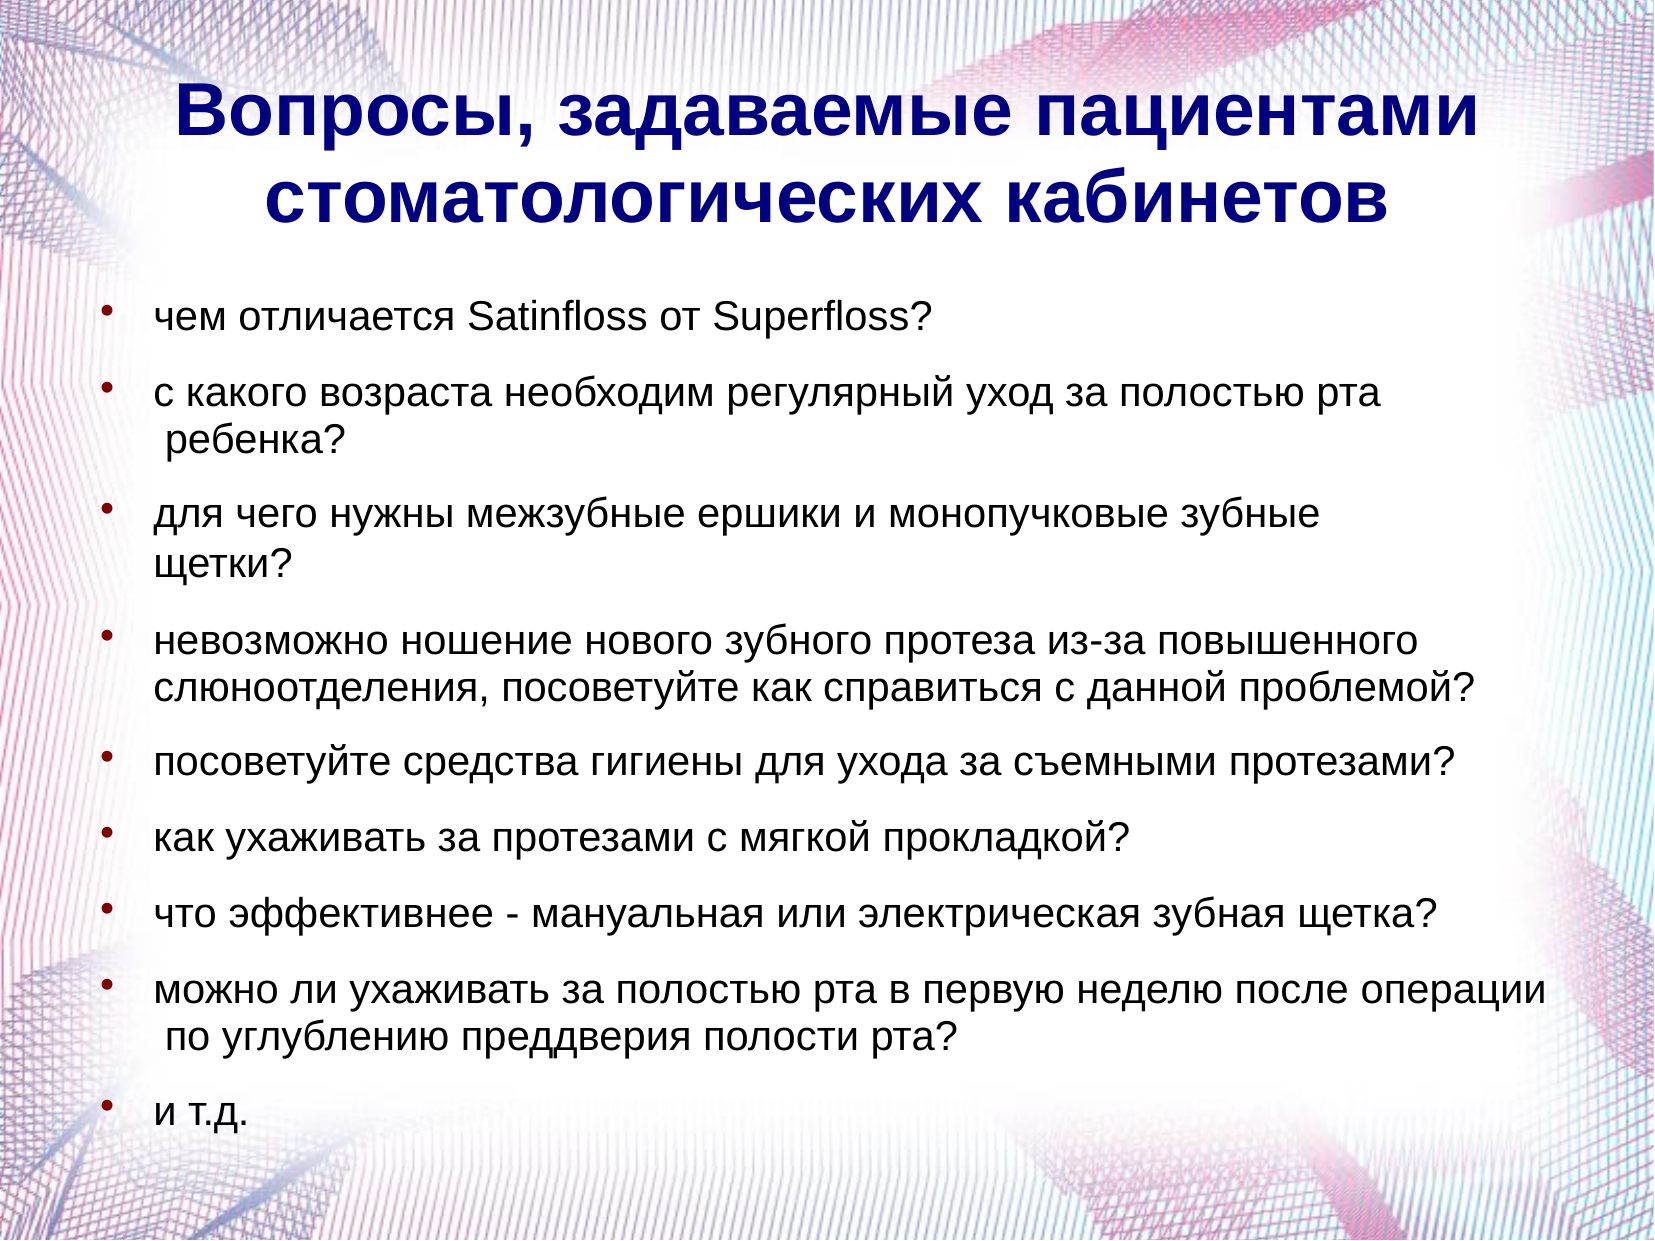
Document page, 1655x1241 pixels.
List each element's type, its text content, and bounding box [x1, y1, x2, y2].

text_box чем отличается Satinfloss от Superfloss? с какого возраста необходим регулярный уход за полостью рта ребенка? для чего нужны межзубные ершики и монопучковые зубные щетки? невозможно ношение нового зубного протеза из-за повышенного слюноотделения, посоветуйте как справиться с данной проблемой? посоветуйте средства гигиены для ухода за съемными протезами? как ухаживать за протезами с мягкой прокладкой? что эффективнее - мануальная или электрическая зубная щетка? можно ли ухаживать за полостью рта в первую неделю после операции по углублению преддверия полости рта? и т.д. [98, 288, 1553, 1134]
picture [0, 0, 1654, 1240]
title Вопросы, задаваемые пациентами стоматологических кабинетов [97, 63, 1557, 271]
